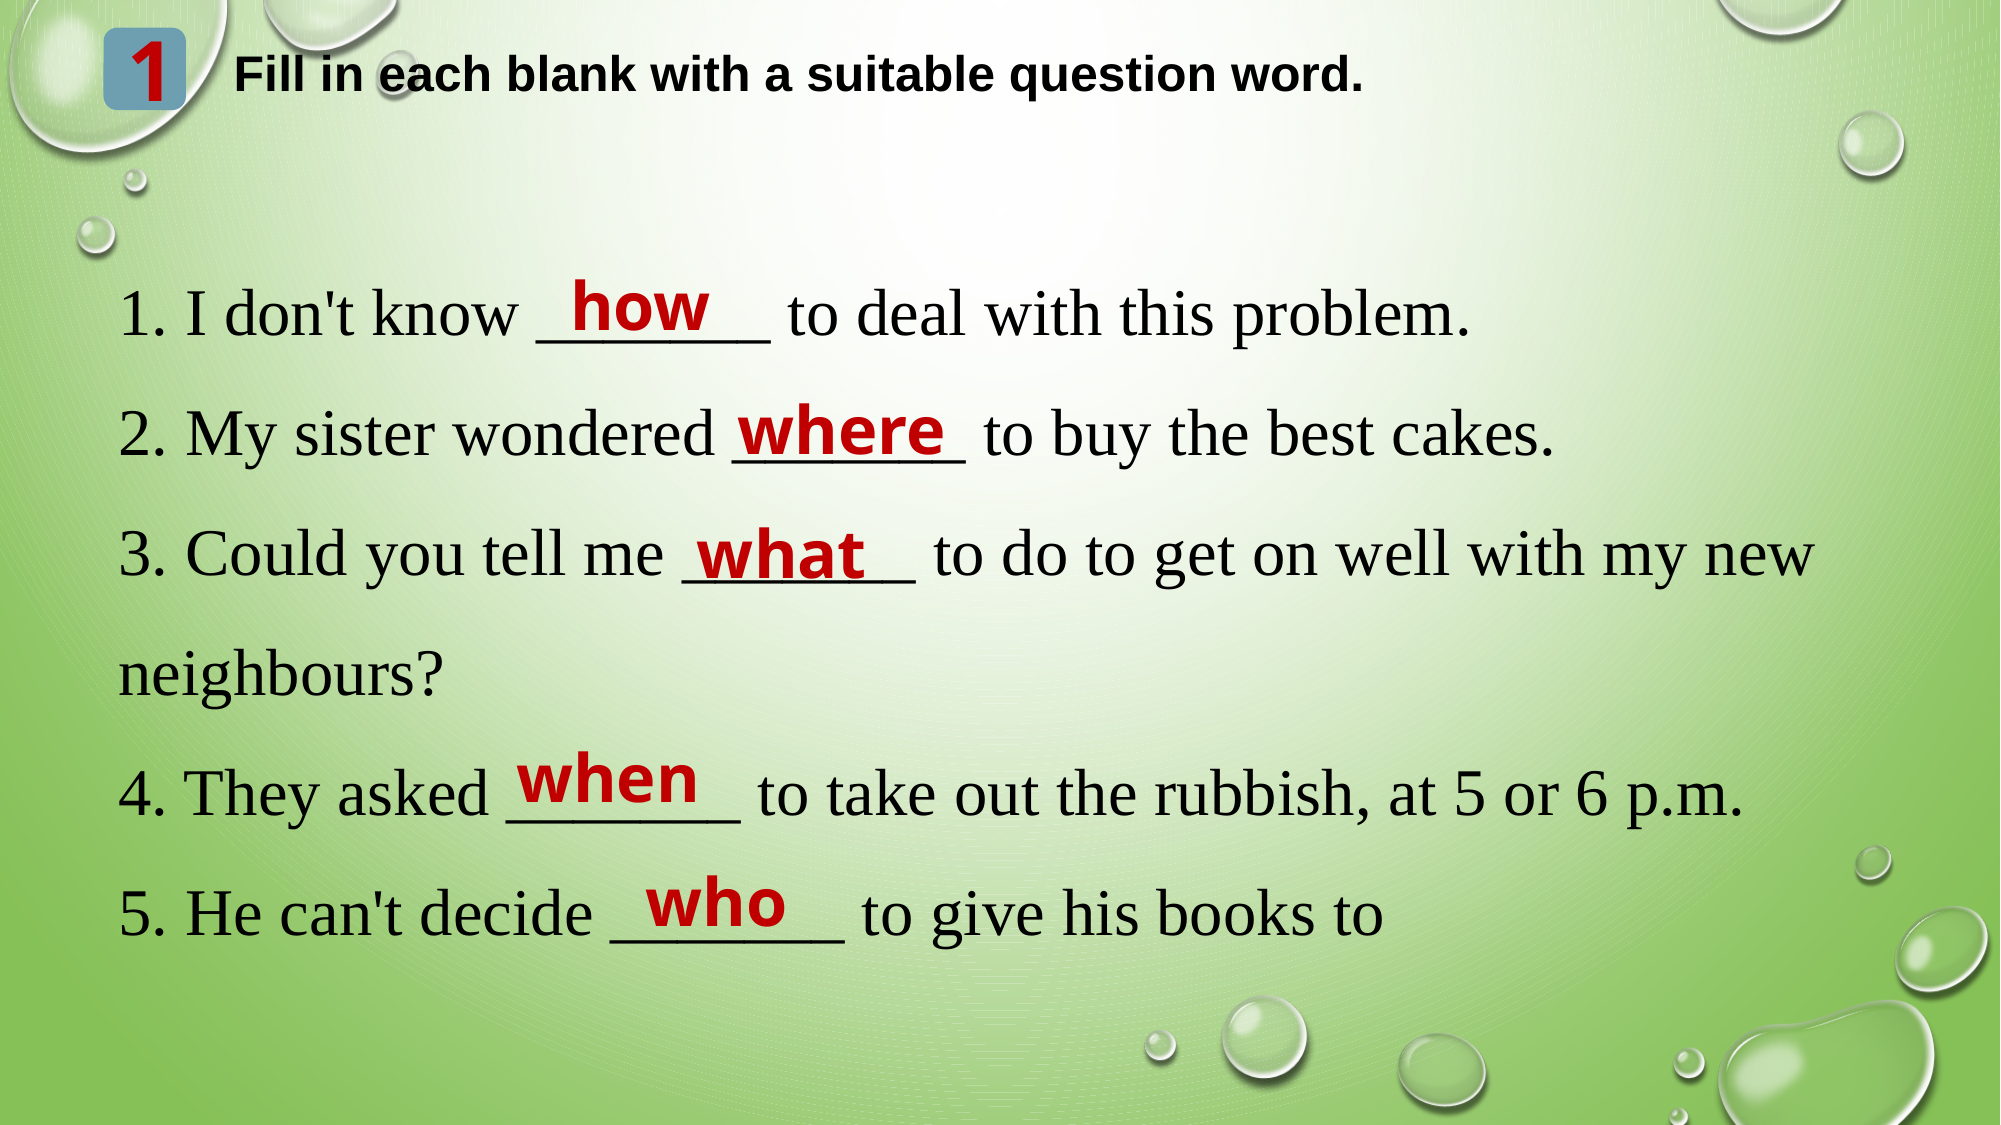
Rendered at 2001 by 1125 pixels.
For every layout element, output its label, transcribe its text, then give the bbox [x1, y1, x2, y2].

text_box 1. I don't know _______ to deal with this problem. 2. My sister wondered _______ to buy the best cakes. 3. Could you tell me _______ to do to get on well with my new neighbours? 4. They asked _______ to take out the rubbish, at 5 or 6 p.m. 5. He can't decide _______ to give his books to [103, 221, 1960, 956]
text_box how [341, 256, 940, 352]
text_box 1 [112, 10, 178, 126]
text_box where [542, 380, 1141, 475]
text_box [178, 27, 188, 111]
text_box [102, 27, 112, 111]
text_box Fill in each blank with a suitable question word. [218, 34, 1994, 110]
text_box who [417, 852, 1016, 947]
picture [0, 0, 2000, 1125]
text_box what [482, 504, 1081, 599]
text_box when [309, 728, 908, 823]
